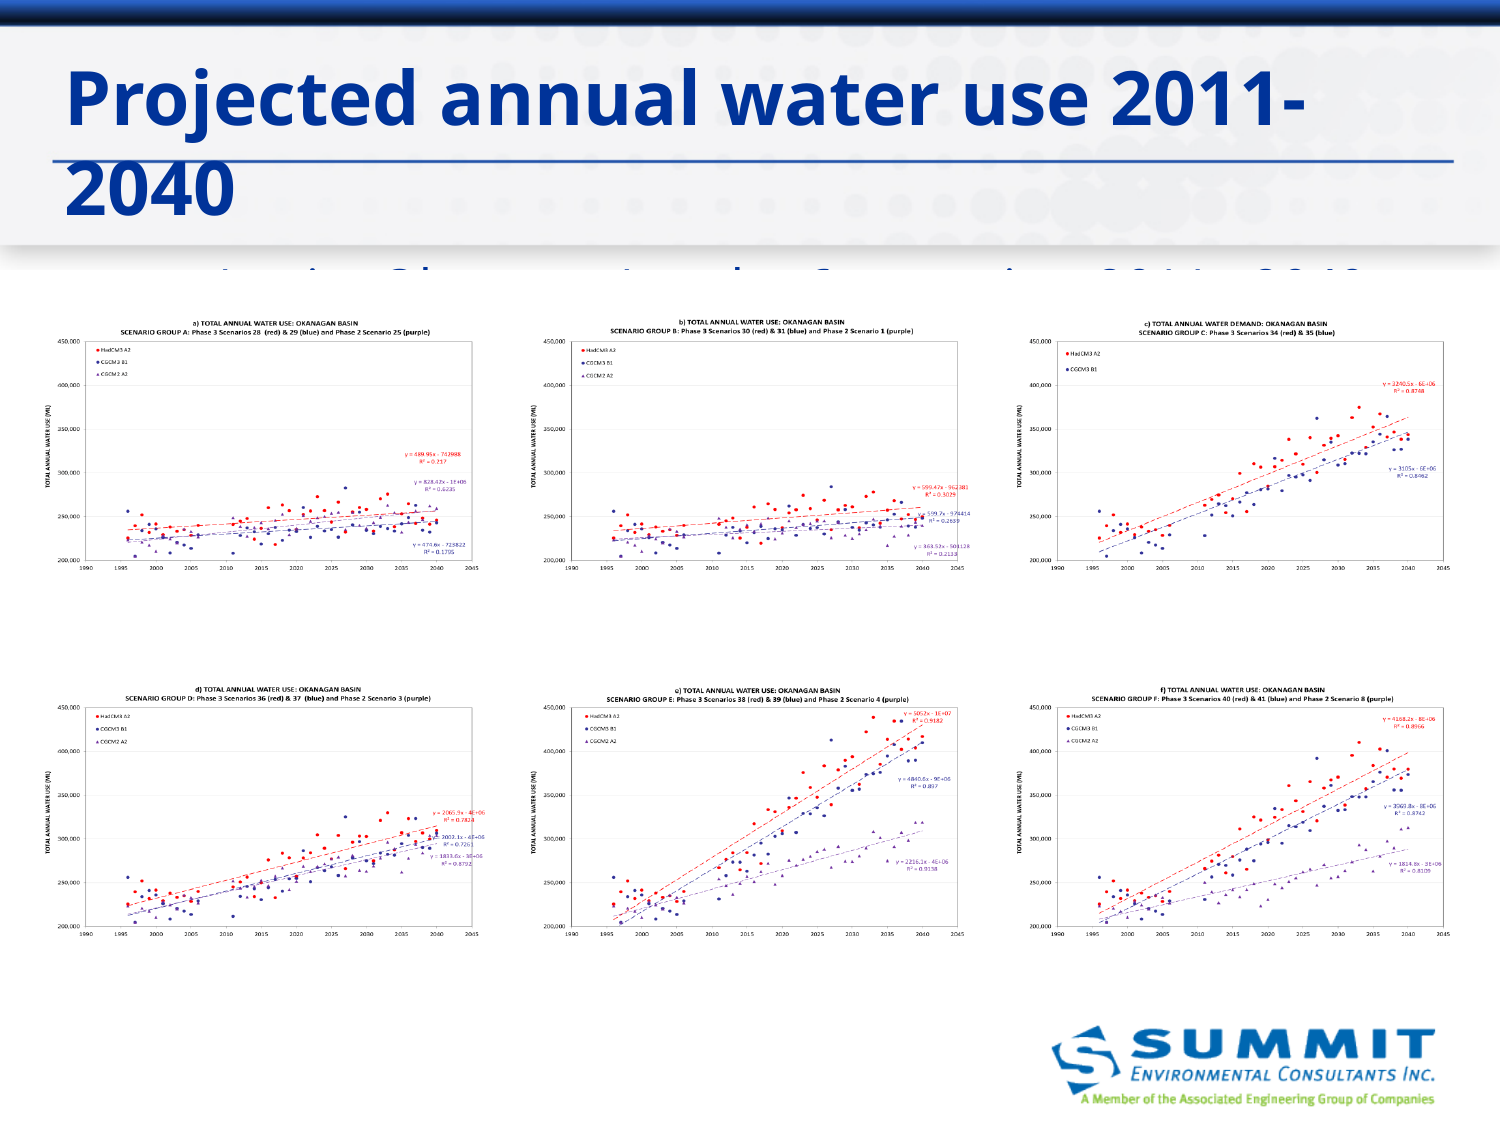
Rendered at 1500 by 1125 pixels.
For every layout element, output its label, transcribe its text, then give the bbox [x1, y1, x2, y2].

title Projected annual water use 2011-2040 (entire Okanagan) under 6 scenarios: 2011 - 2040 [64, 50, 1438, 163]
picture [0, 0, 1500, 1125]
